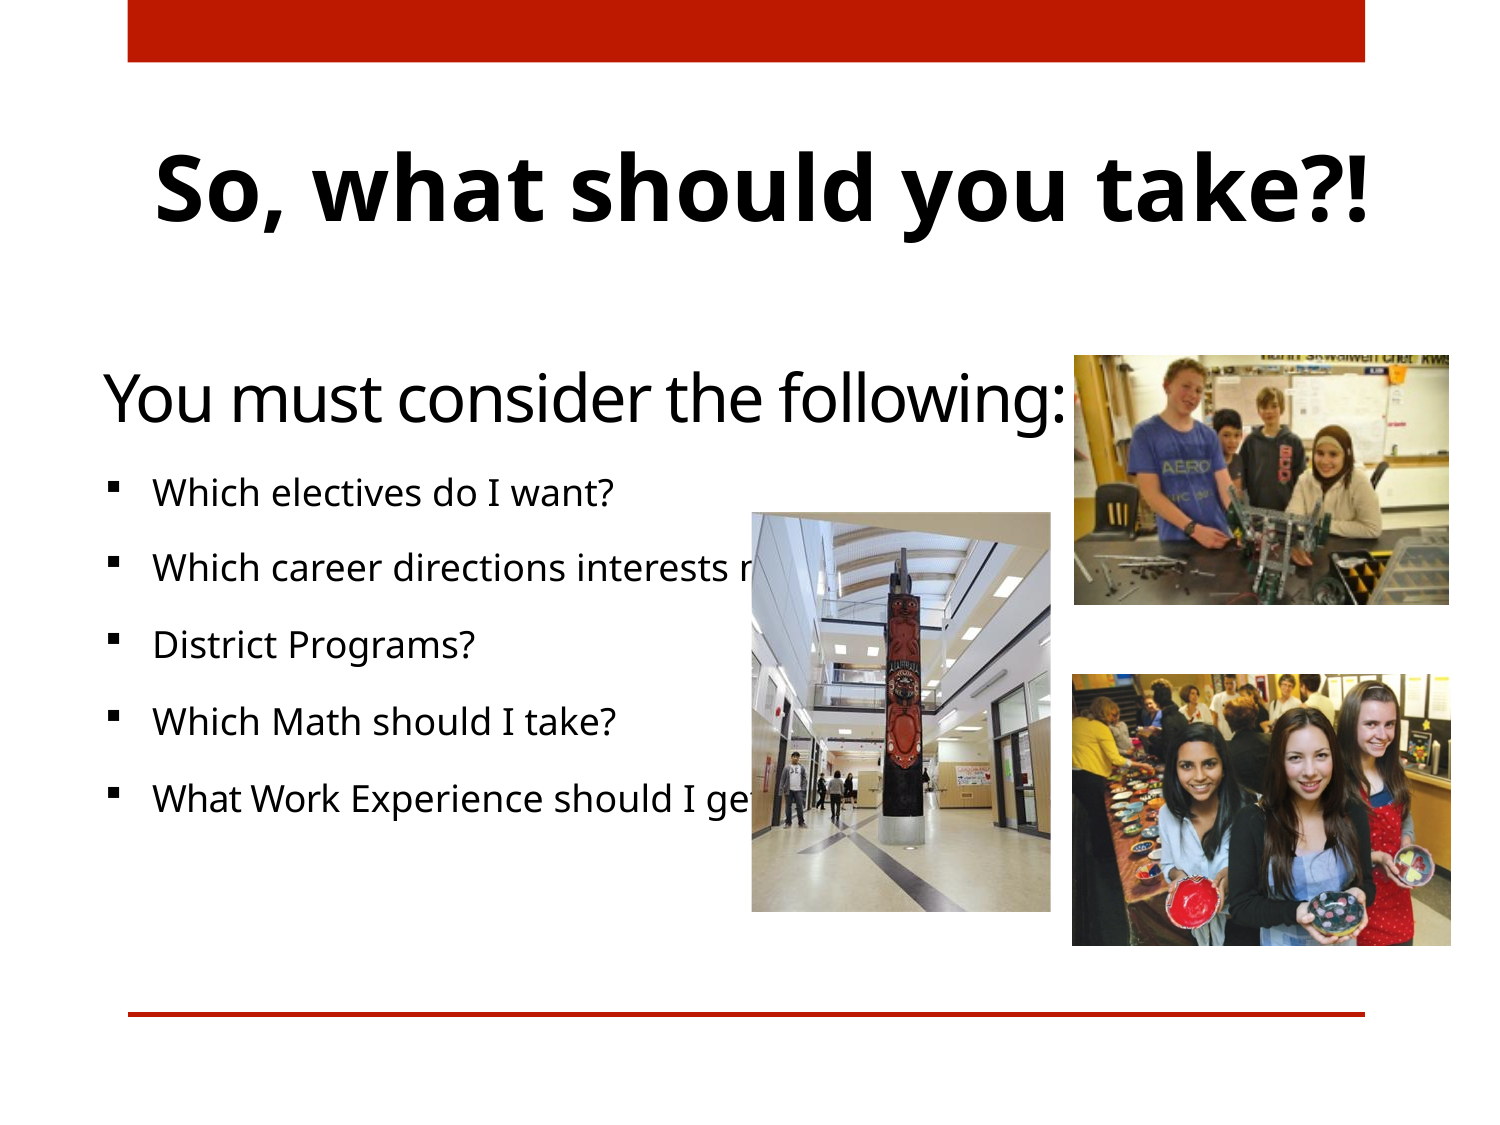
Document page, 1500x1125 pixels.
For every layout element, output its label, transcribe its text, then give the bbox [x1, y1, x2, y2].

picture [1072, 674, 1451, 946]
title So, what should you take?! [101, 90, 1399, 279]
picture [751, 512, 1051, 912]
picture [1074, 355, 1449, 605]
list You must consider the following: Which electives do I want? Which career directions interests me? District Programs? Which Math should I take? What Work Experience should I get? [103, 355, 1401, 994]
text_box [127, 0, 1366, 63]
